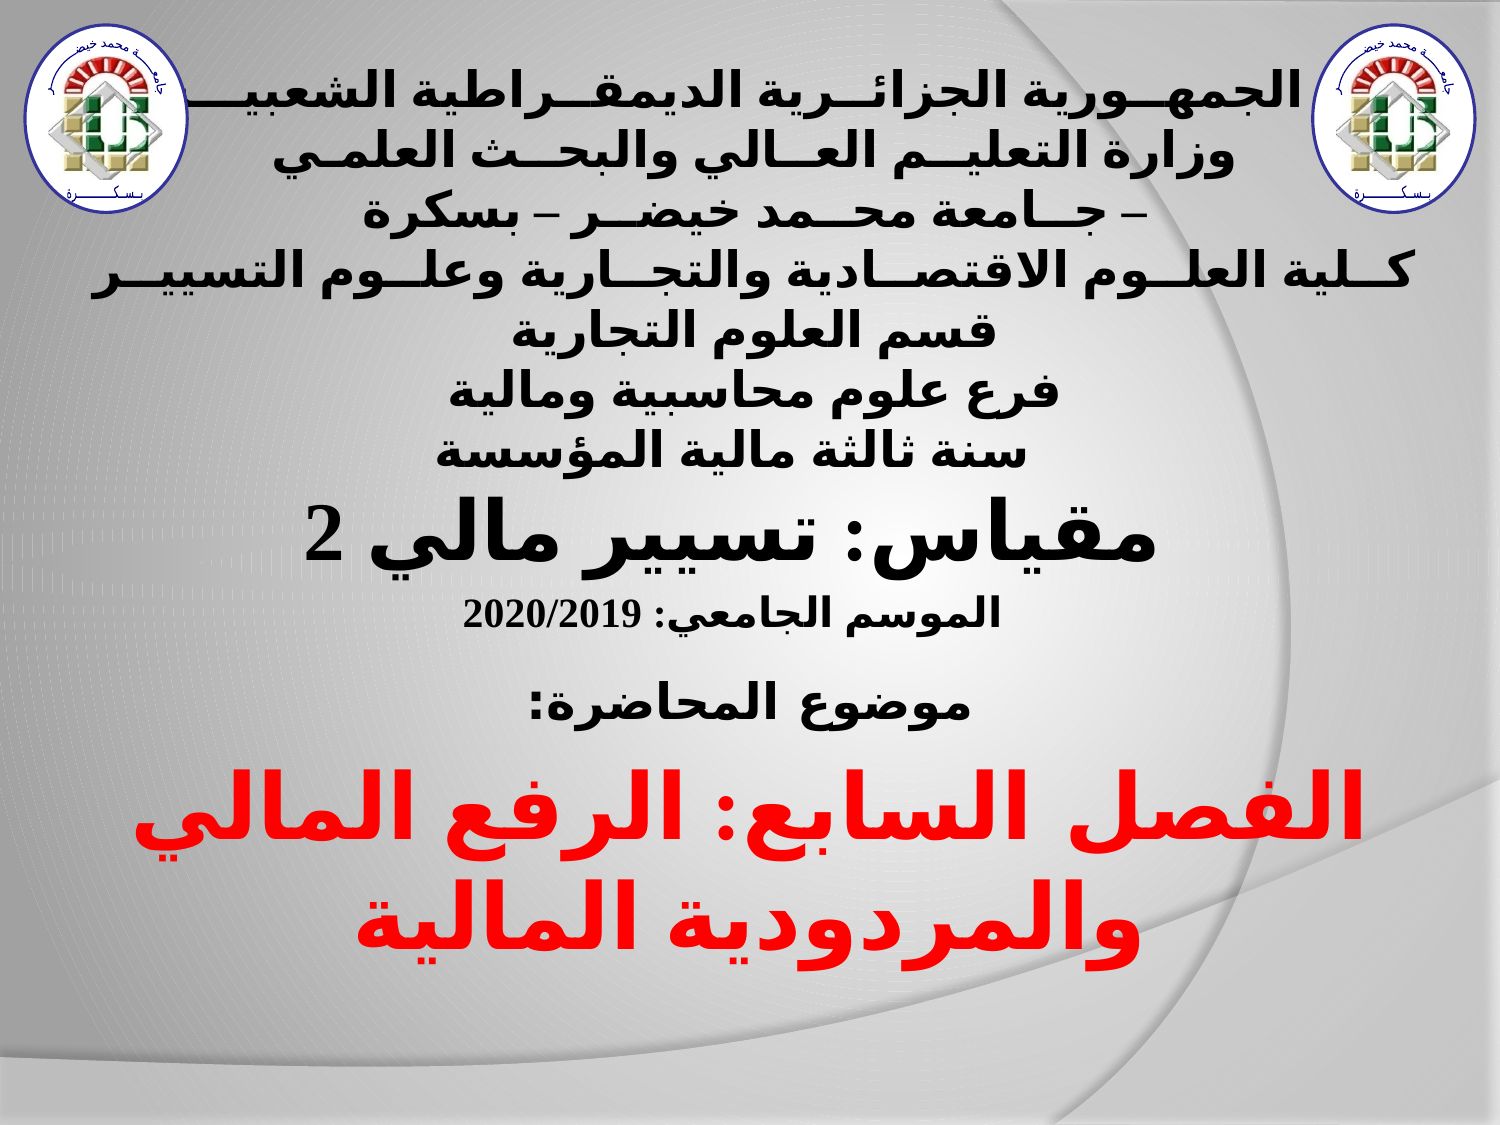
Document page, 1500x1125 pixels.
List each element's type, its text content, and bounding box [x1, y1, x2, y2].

text_box موضوع المحاضرة: الفصل السابع: الرفع المالي والمردودية المالية [37, 662, 1463, 976]
text_box الجمهــورية الجزائــرية الديمقــراطية الشعبيـــة وزارة التعليــم العــالي والبحــث العلمـي جــامعة محــمد خيضــر – بسكرة – كــلية العلــوم الاقتصــادية والتجــارية وعلــوم التسييــر قسم العلوم التجارية فرع علوم محاسبية ومالية سنة ثالثة مالية المؤسسة مقياس: تسيير مالي 2 الموسم الجامعي: 2020/2019 [50, 49, 1438, 662]
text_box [1312, 24, 1476, 213]
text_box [24, 24, 188, 213]
